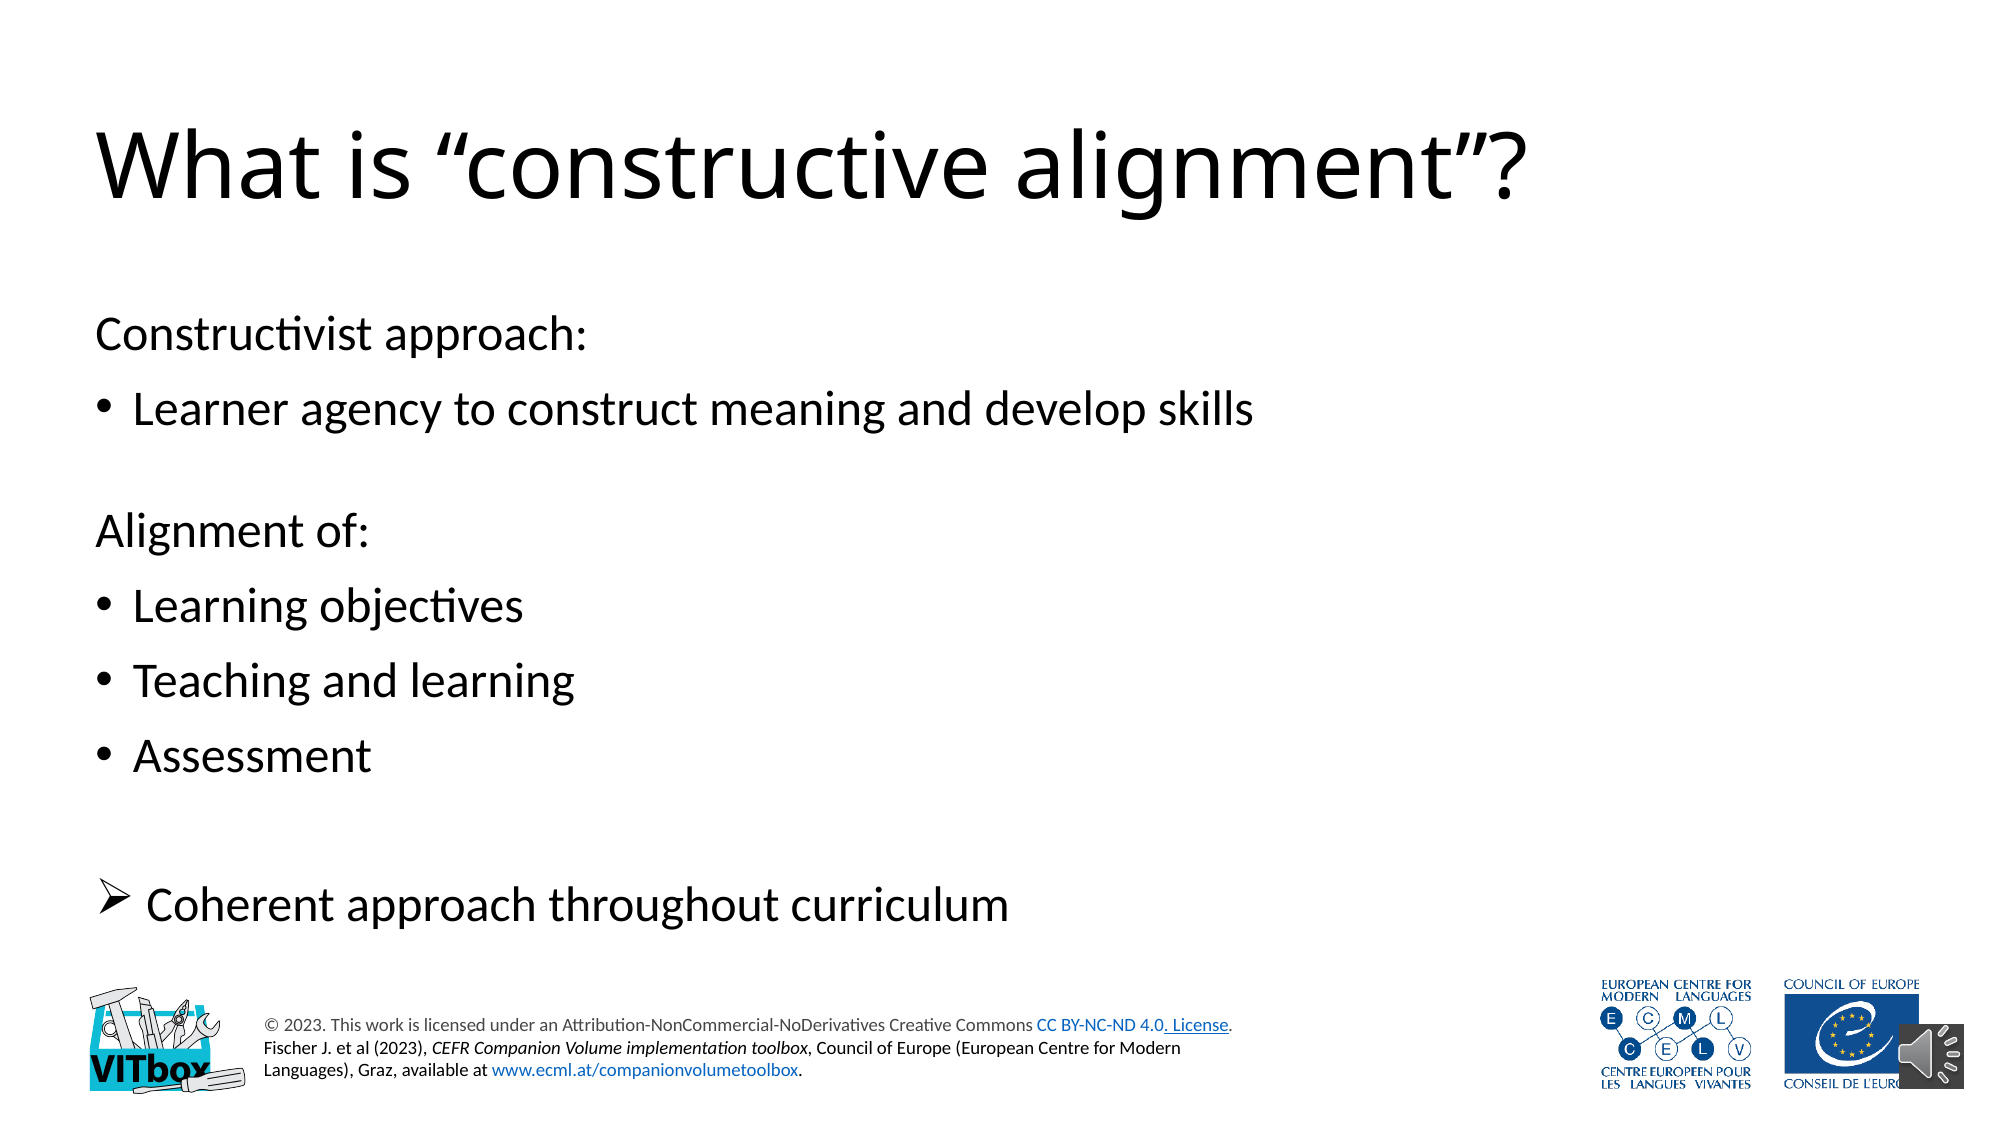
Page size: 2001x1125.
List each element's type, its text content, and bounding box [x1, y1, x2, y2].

picture [1599, 978, 1965, 1090]
list Constructivist approach: Learner agency to construct meaning and develop skills Alignment of: Learning objectives Teaching and learning Assessment Coherent approach throughout curriculum [80, 299, 1748, 964]
title What is “constructive alignment”? [80, 59, 1921, 278]
picture [80, 985, 249, 1095]
